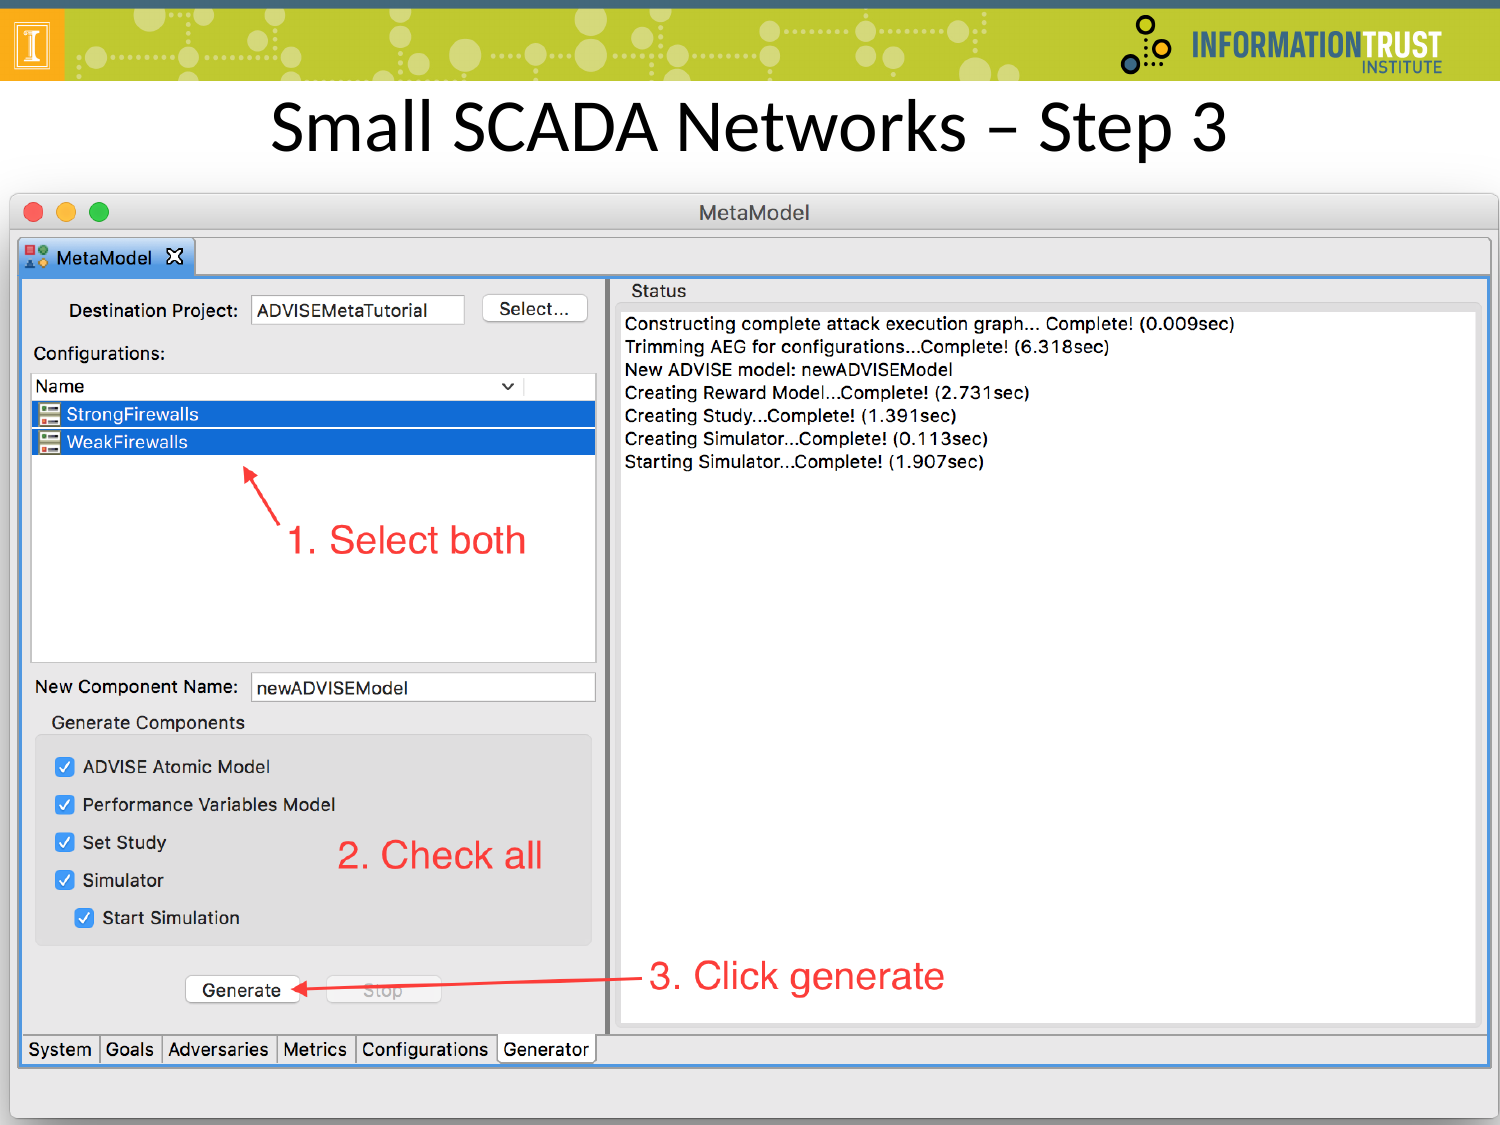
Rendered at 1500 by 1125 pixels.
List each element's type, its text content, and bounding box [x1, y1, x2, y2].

title Small SCADA Networks – Step 3 [75, 80, 1425, 139]
picture [0, 0, 1500, 81]
picture [0, 140, 1500, 1125]
